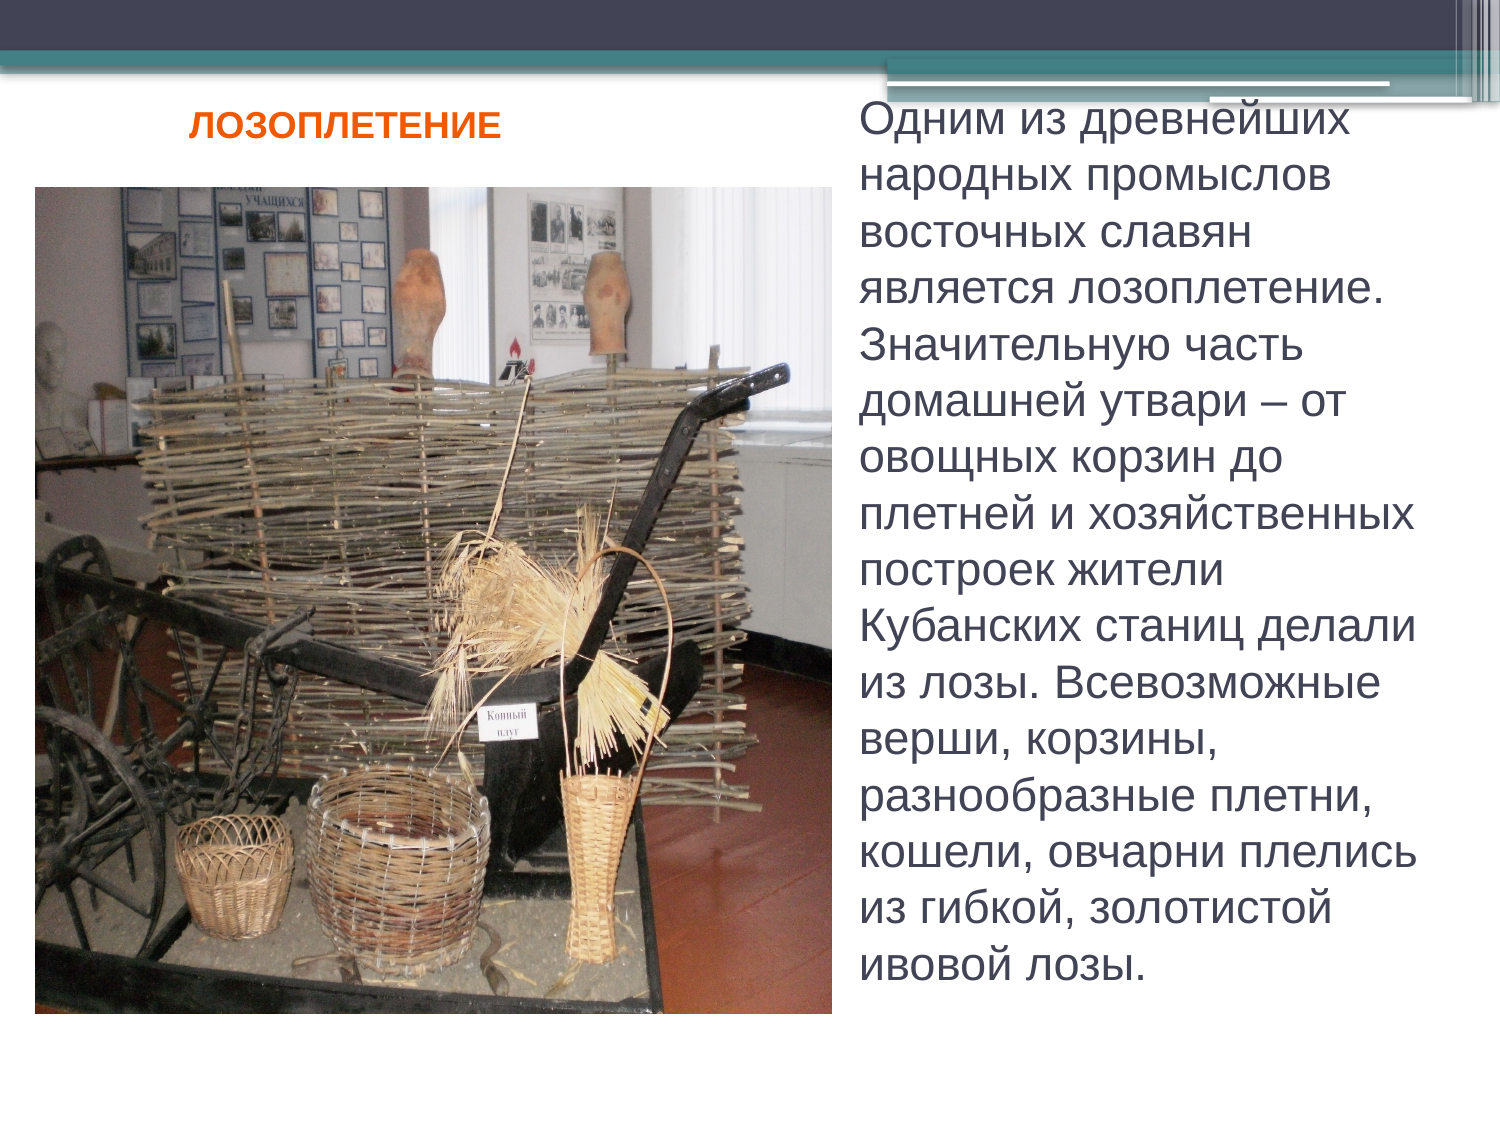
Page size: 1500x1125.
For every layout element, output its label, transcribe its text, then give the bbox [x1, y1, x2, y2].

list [34, 187, 833, 1015]
text_box Лозоплетение [117, 93, 575, 184]
title Одним из древнейших народных промыслов восточных славян является лозоплетение. Значительную часть домашней утвари – от овощных корзин до плетней и хозяйственных построек жители Кубанских станиц делали из лозы. Всевозможные верши, корзины, разнообразные плетни, кошели, овчарни плелись из гибкой, золотистой ивовой лозы. [843, 77, 1466, 1000]
